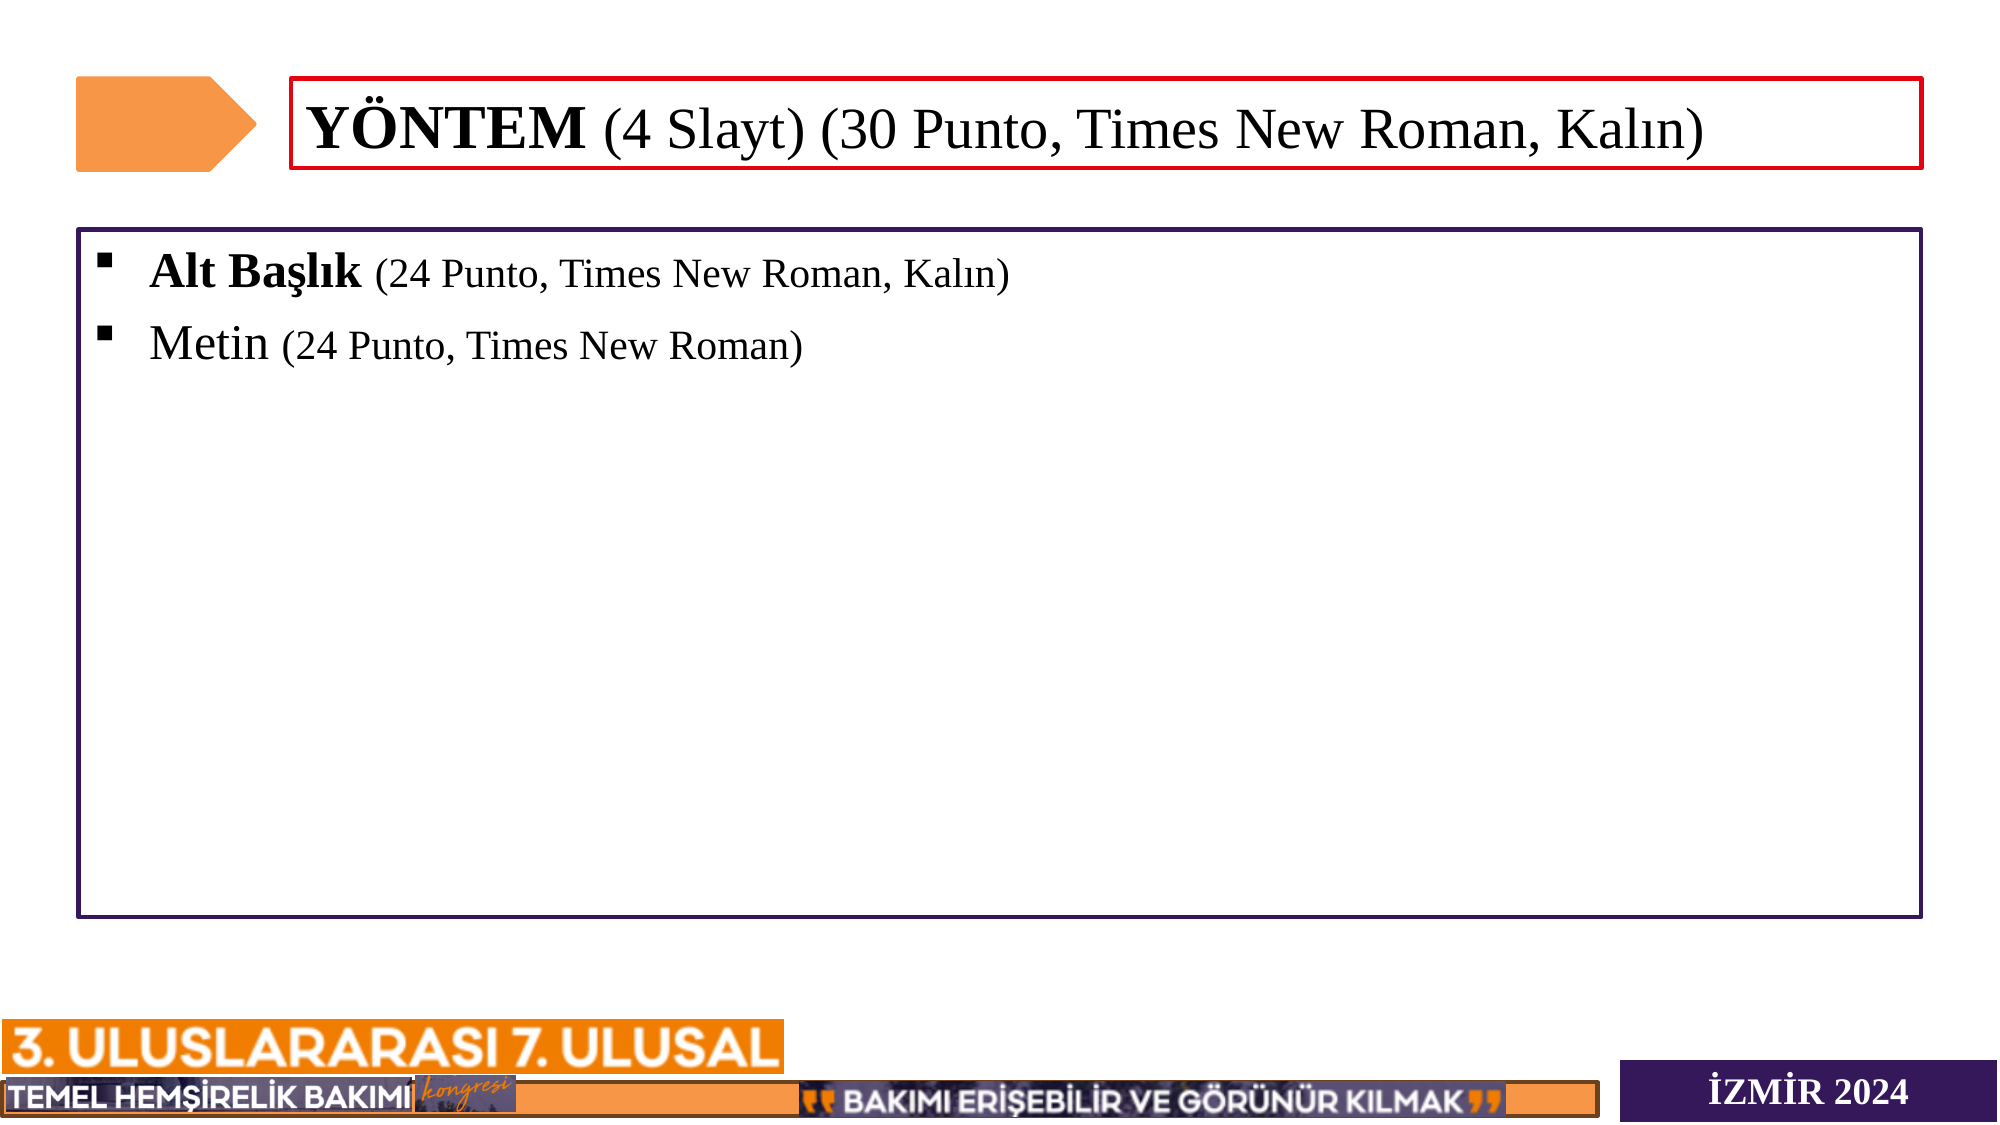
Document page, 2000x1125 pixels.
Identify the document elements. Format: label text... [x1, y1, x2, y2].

text_box YÖNTEM (4 Slayt) (30 Punto, Times New Roman, Kalın) [291, 78, 1922, 169]
text_box Alt Başlık (24 Punto, Times New Roman, Kalın) Metin (24 Punto, Times New Roman) [78, 229, 1922, 918]
picture [2, 1018, 784, 1112]
text_box [517, 1080, 798, 1118]
text_box [1507, 1080, 1600, 1118]
text_box [78, 78, 255, 170]
table_header İZMİR 2024 [1620, 1060, 1997, 1122]
picture [799, 1080, 1507, 1117]
picture [5, 1077, 412, 1113]
